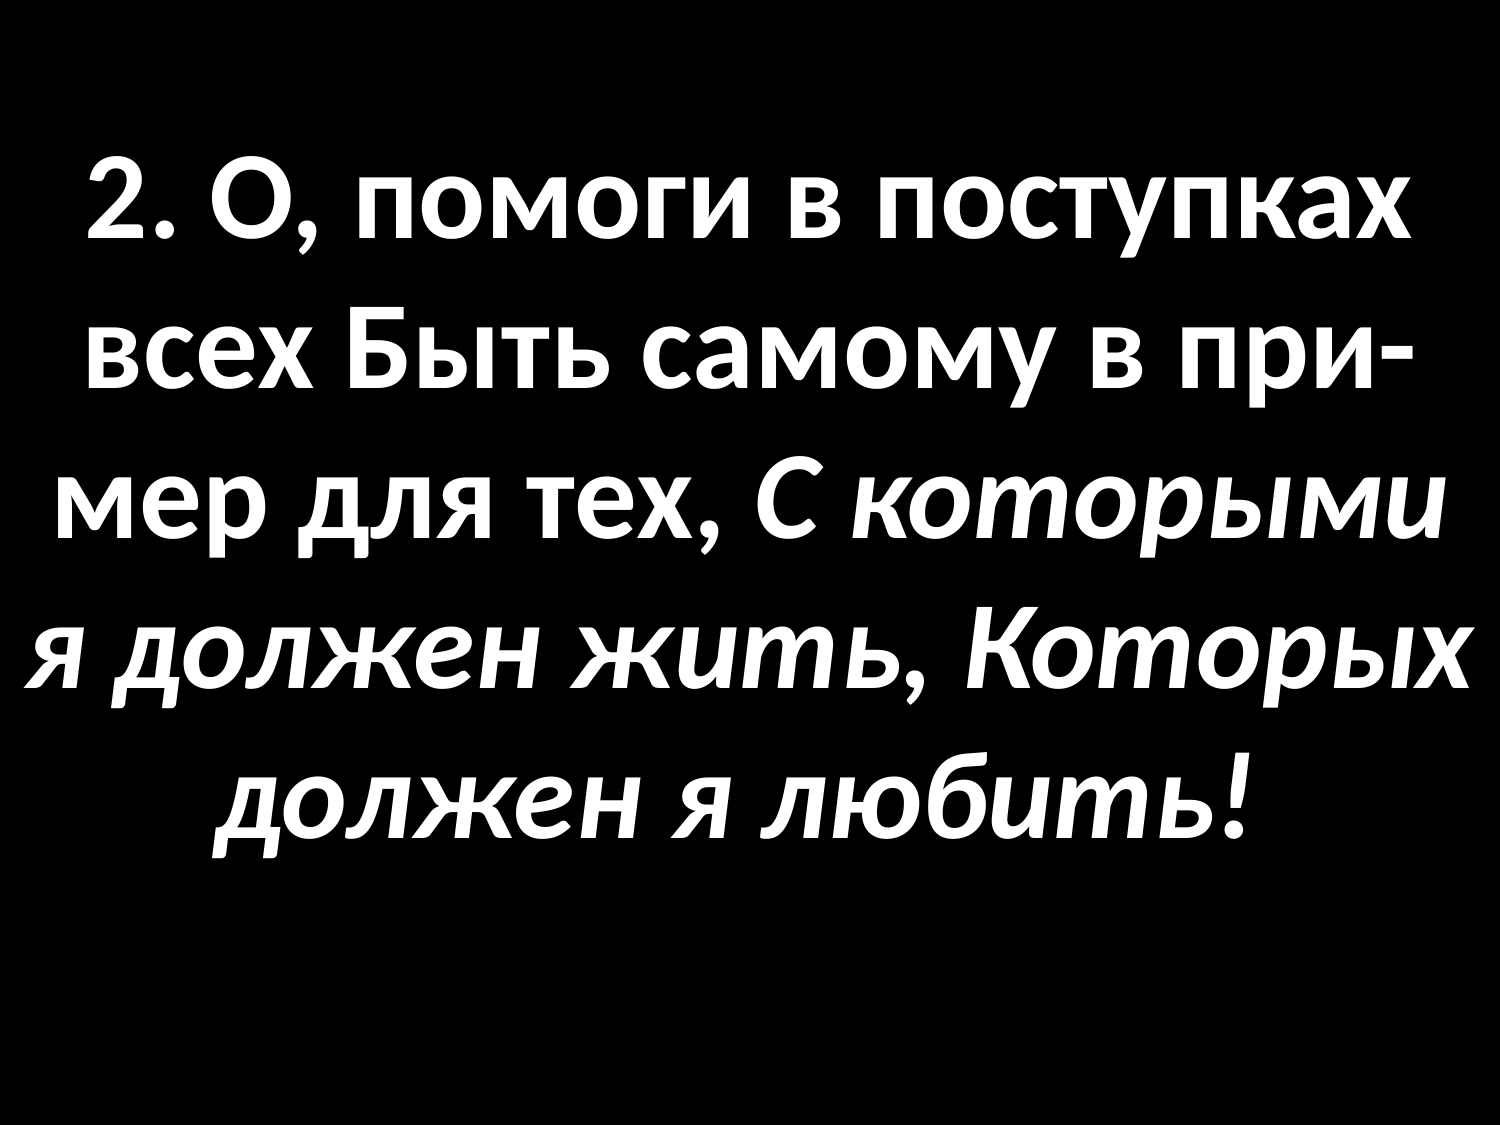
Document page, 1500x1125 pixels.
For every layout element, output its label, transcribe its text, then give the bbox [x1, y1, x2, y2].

title 2. О, помоги в поступках всех Быть самому в при- мер для тех, С которыми я должен жить, Которых должен я любить! [0, 368, 1500, 610]
